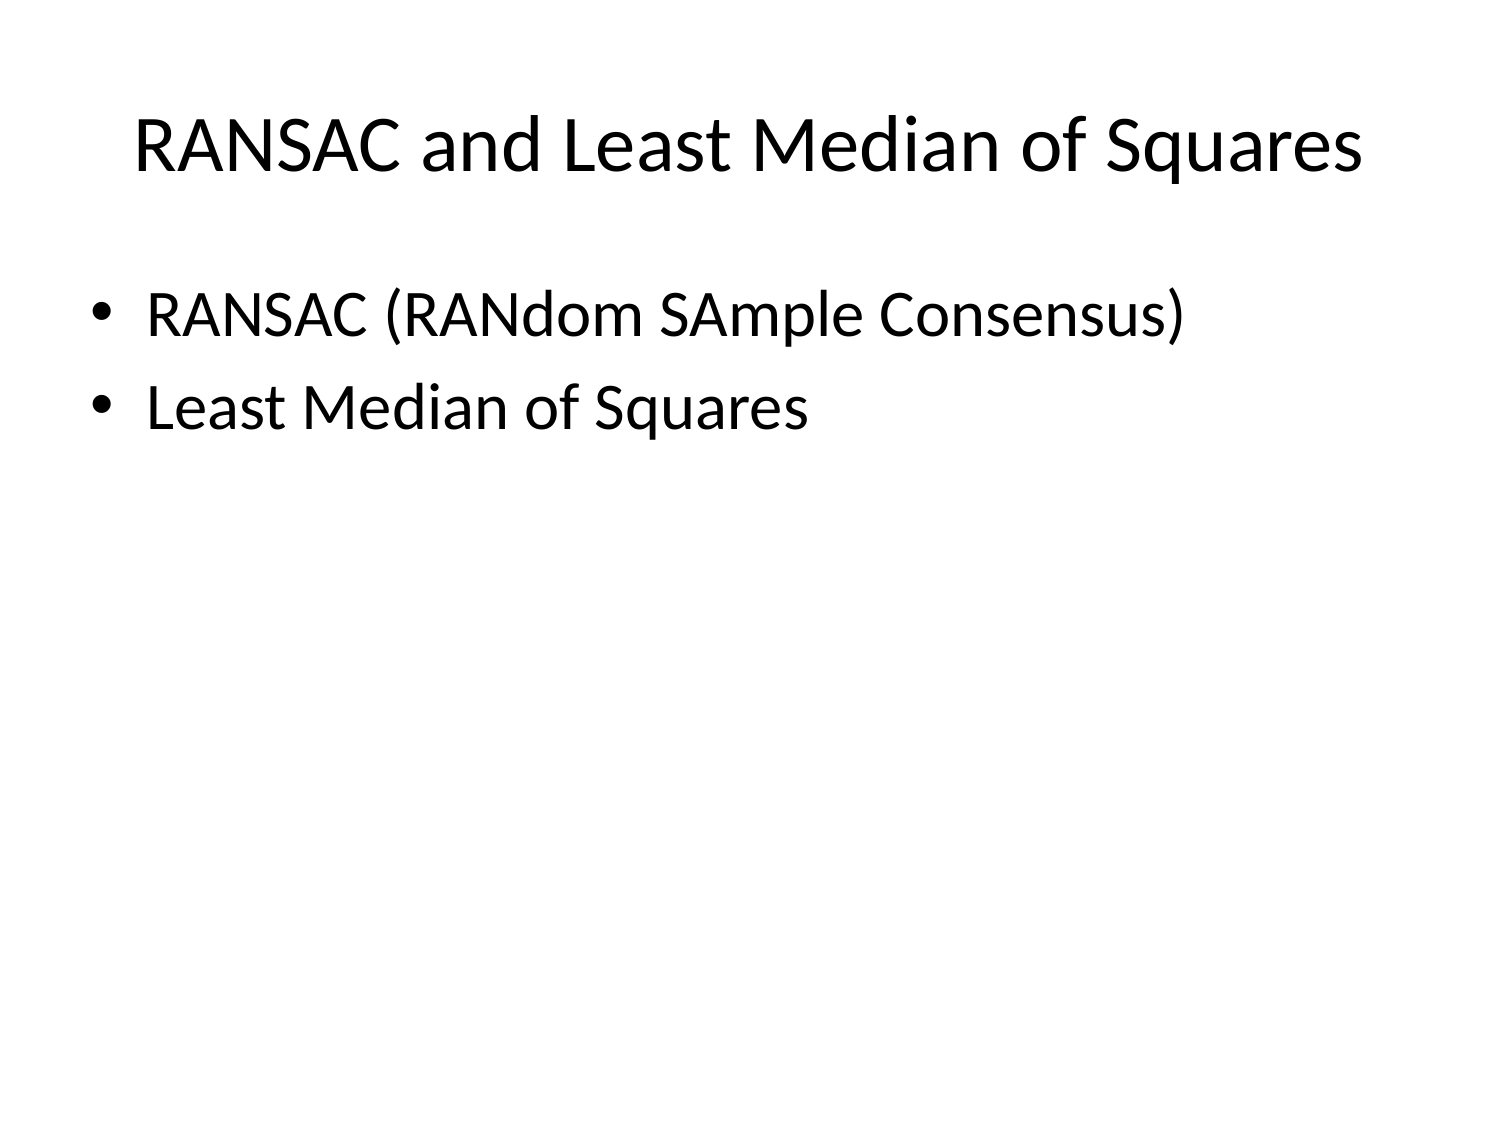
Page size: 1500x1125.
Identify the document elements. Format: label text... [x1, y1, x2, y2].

list RANSAC (RANdom SAmple Consensus) Least Median of Squares [75, 262, 1425, 1005]
title RANSAC and Least Median of Squares [75, 45, 1425, 233]
